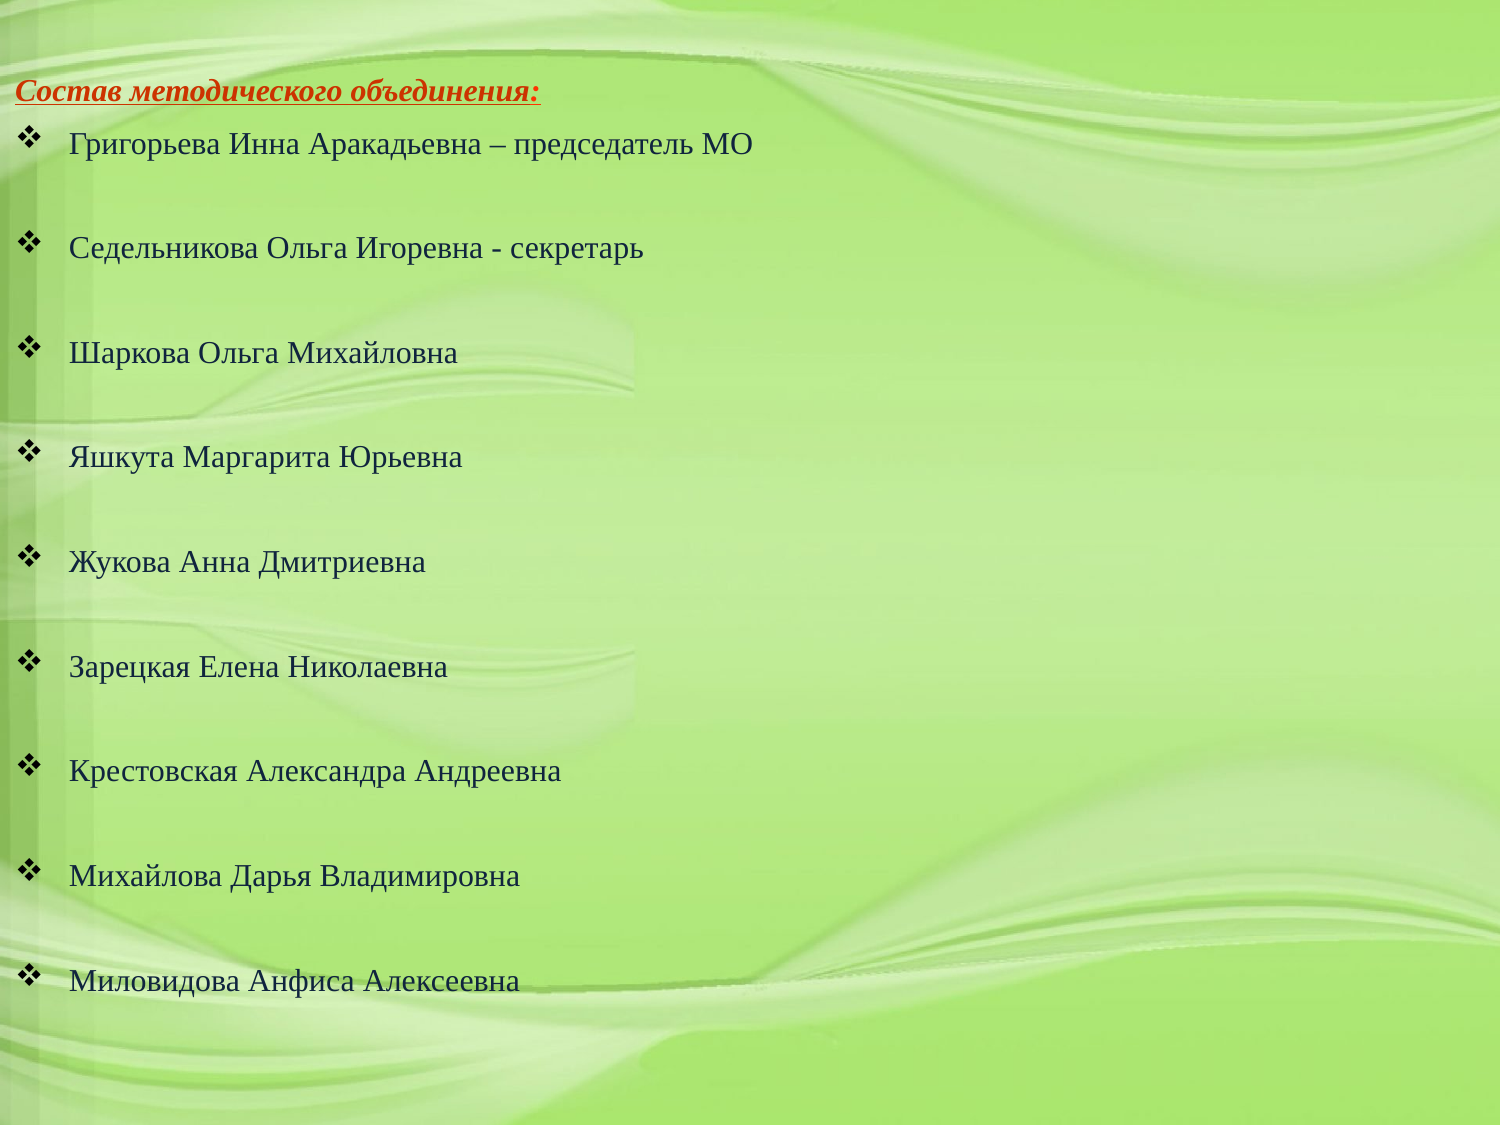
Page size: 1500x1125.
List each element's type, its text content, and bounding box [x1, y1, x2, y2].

picture [0, 0, 1500, 1125]
list Состав методического объединения: Григорьева Инна Аракадьевна – председатель МО Седельникова Ольга Игоревна - секретарь Шаркова Ольга Михайловна Яшкута Маргарита Юрьевна Жукова Анна Дмитриевна Зарецкая Елена Николаевна Крестовская Александра Андреевна Михайлова Дарья Владимировна Миловидова Анфиса Алексеевна [0, 54, 1350, 1024]
